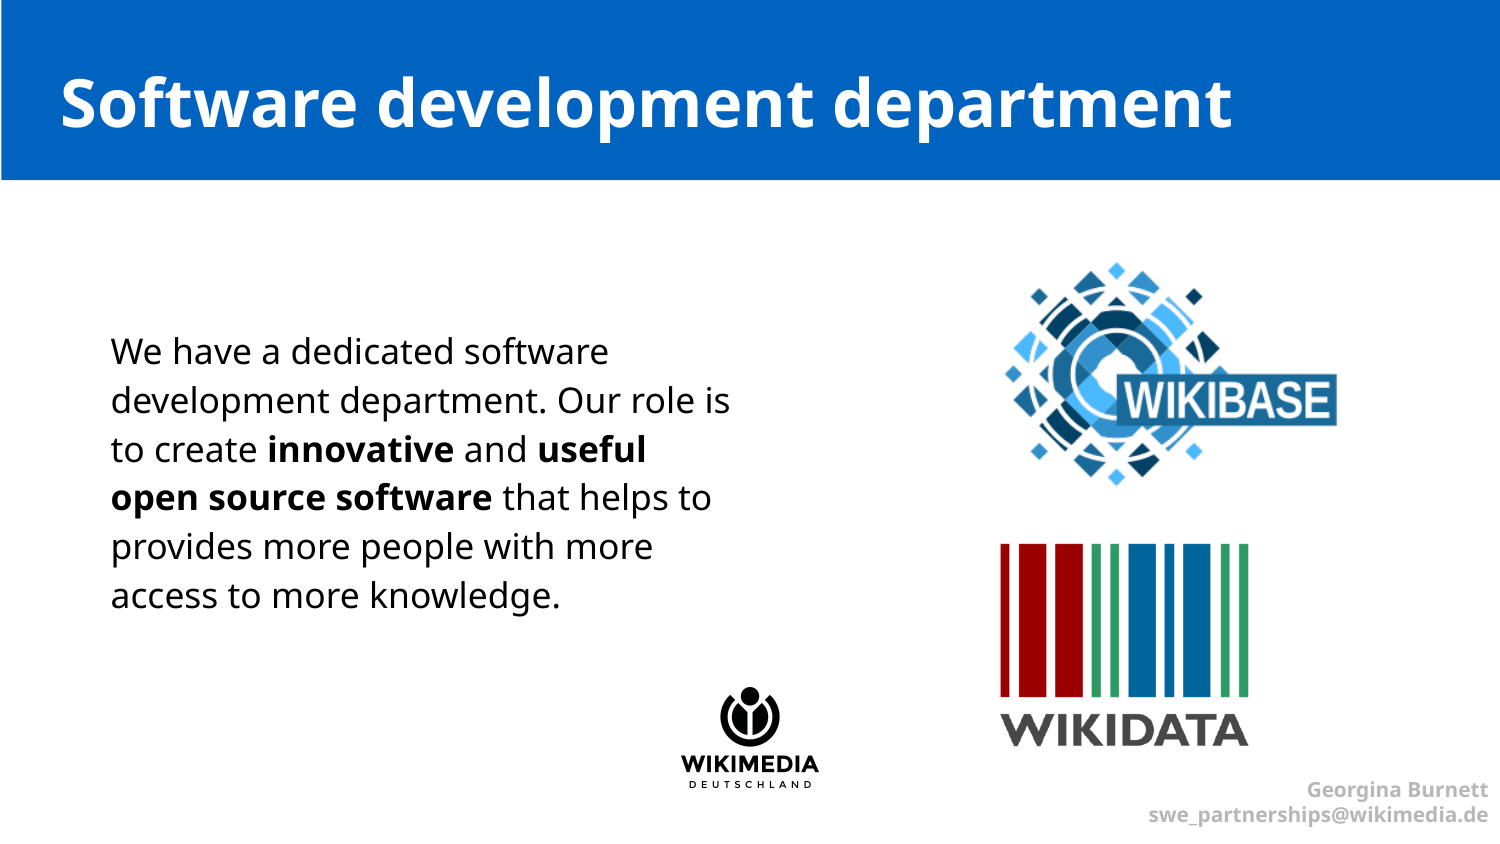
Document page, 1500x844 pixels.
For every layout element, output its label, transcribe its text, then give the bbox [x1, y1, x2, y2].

picture [998, 200, 1346, 500]
picture [681, 687, 819, 761]
title Software development department [45, 37, 1500, 199]
text_box We have a dedicated software development department. Our role is to create innovative and useful open source software that helps to provides more people with more access to more knowledge. [95, 205, 757, 733]
text_box Georgina Burnett swe_partnerships@wikimedia.de [654, 761, 1500, 844]
text_box [1, 0, 1500, 181]
picture [998, 519, 1250, 772]
